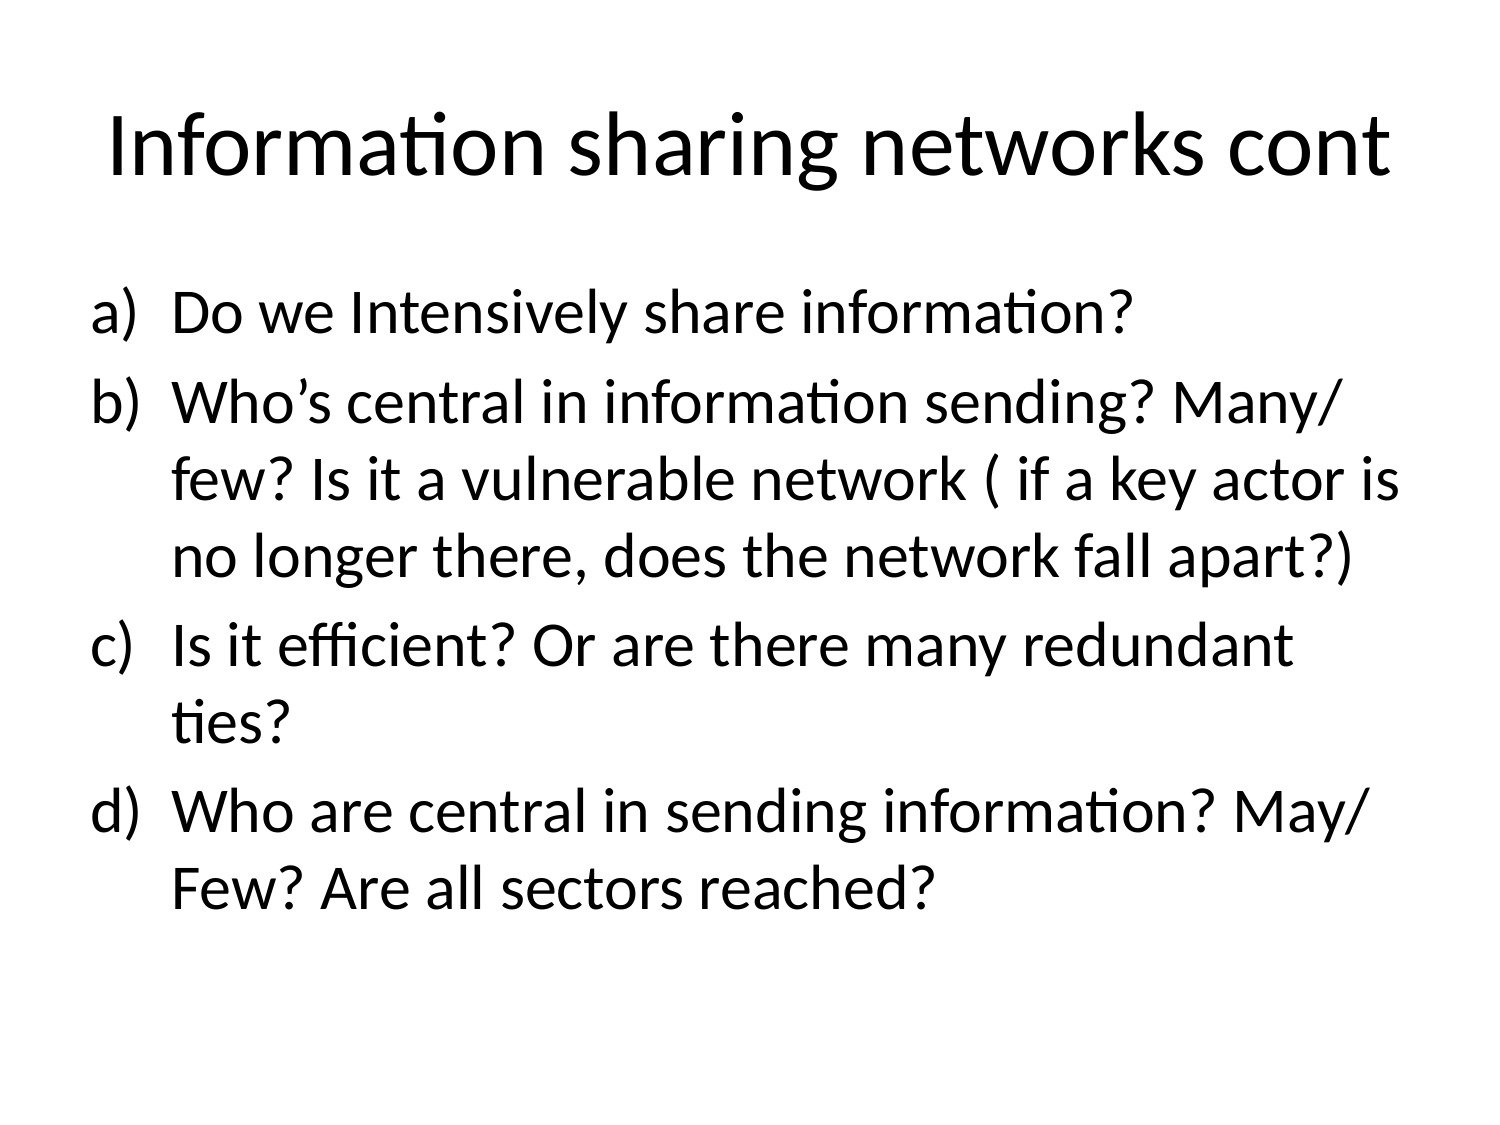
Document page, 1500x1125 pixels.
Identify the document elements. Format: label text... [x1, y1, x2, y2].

title Information sharing networks cont [75, 45, 1425, 233]
list Do we Intensively share information? Who’s central in information sending? Many/ few? Is it a vulnerable network ( if a key actor is no longer there, does the network fall apart?) Is it efficient? Or are there many redundant ties? Who are central in sending information? May/ Few? Are all sectors reached? [75, 262, 1425, 1005]
